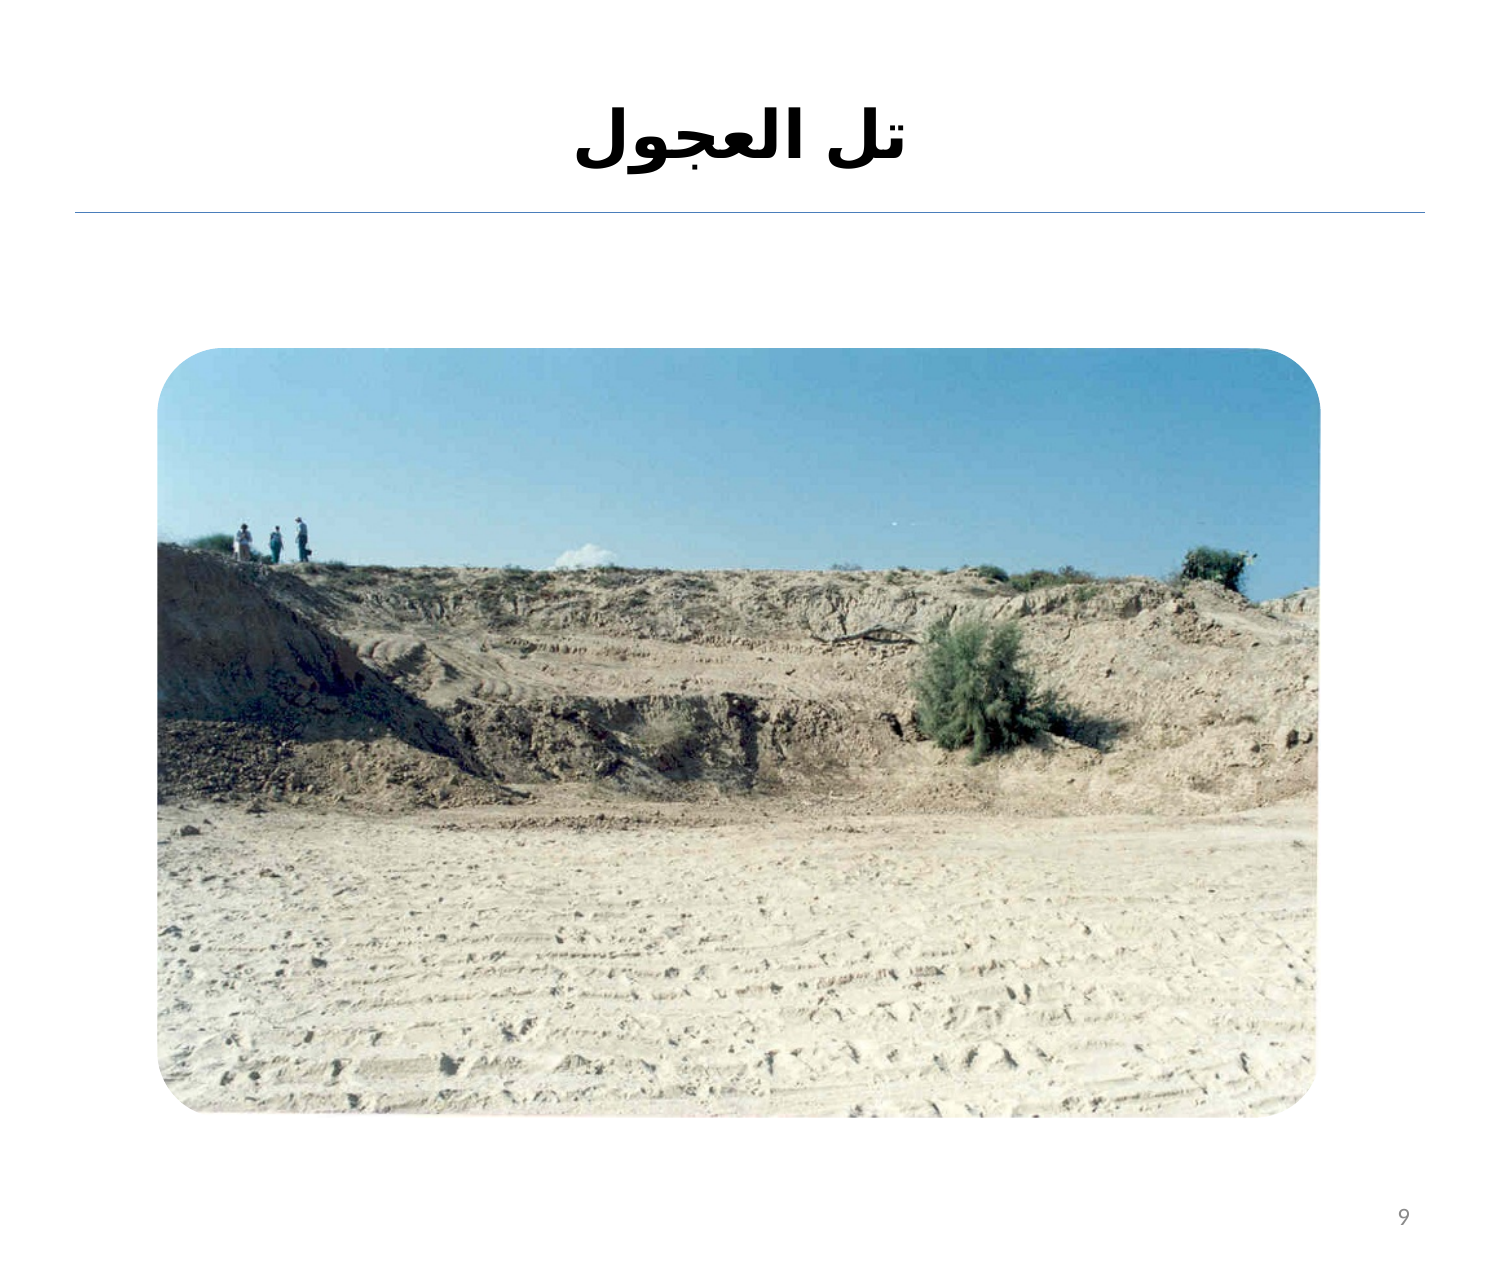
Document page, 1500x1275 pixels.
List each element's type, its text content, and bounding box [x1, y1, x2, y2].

slide_number 9 [1074, 1181, 1425, 1250]
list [157, 347, 1321, 1118]
title تل العجول [75, 51, 1425, 213]
